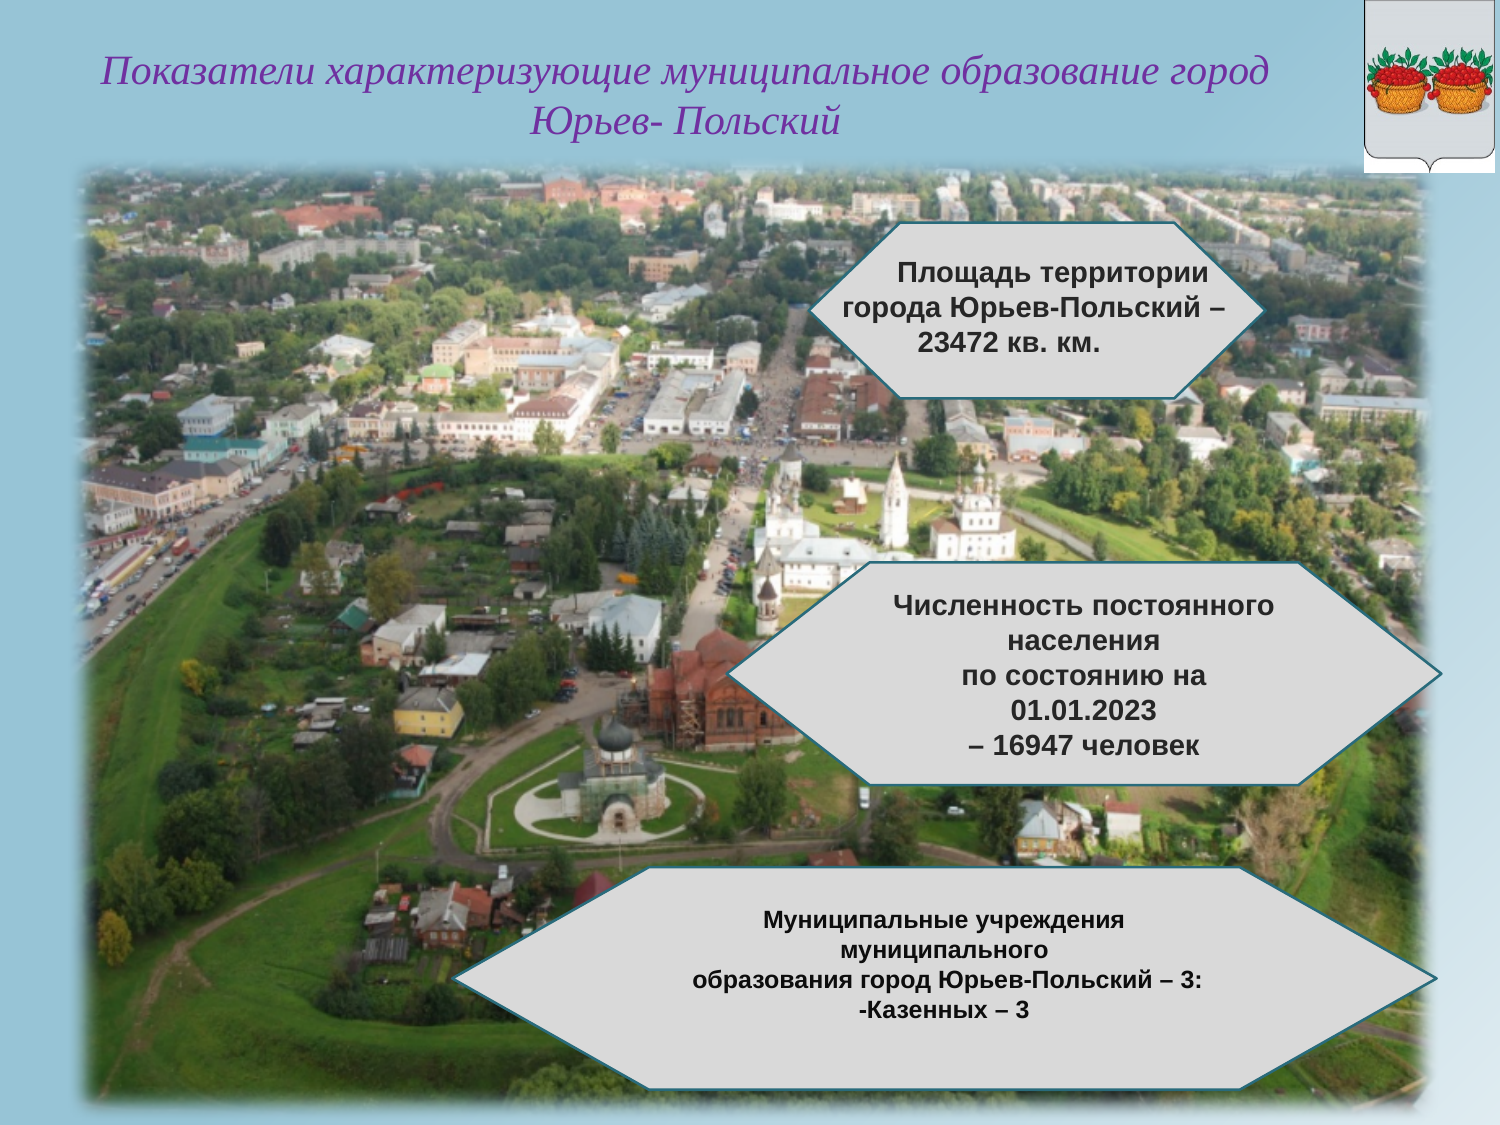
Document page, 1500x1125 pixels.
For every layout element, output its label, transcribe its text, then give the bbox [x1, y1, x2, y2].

text_box Показатели характеризующие муниципальное образование город Юрьев- Польский [70, 35, 1301, 150]
picture [68, 0, 1495, 1122]
